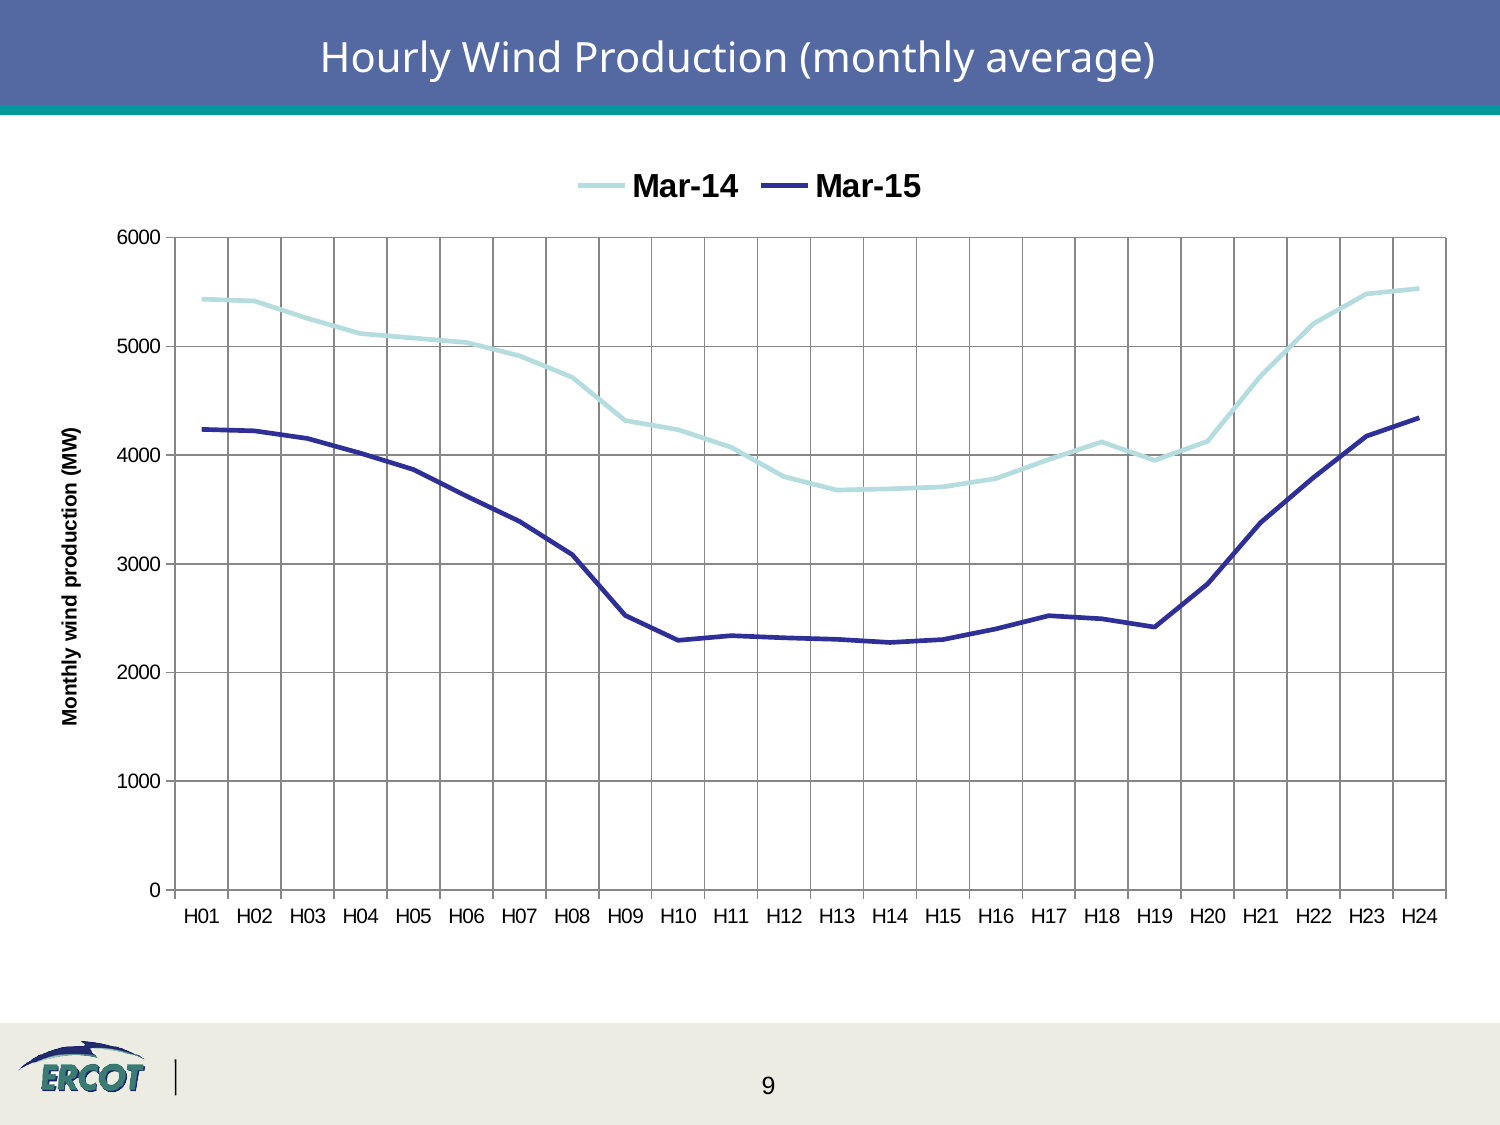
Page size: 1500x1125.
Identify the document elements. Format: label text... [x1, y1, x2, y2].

title Hourly Wind Production (monthly average) [24, 0, 1451, 113]
picture [10, 1031, 151, 1111]
chart [24, 149, 1476, 945]
